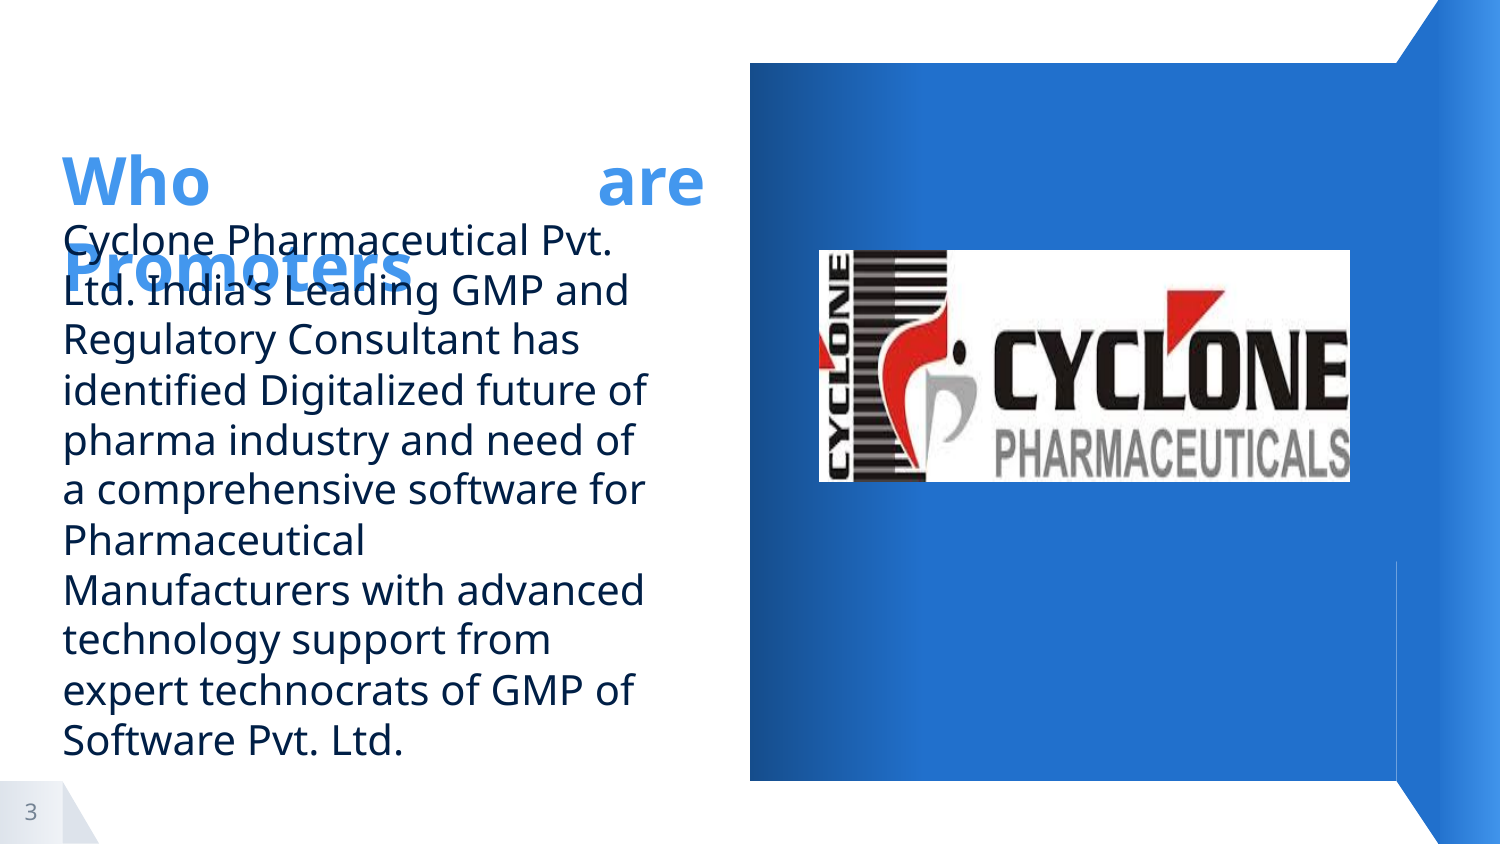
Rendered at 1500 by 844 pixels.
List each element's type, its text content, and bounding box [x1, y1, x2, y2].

title Who are Promoters [62, 0, 707, 169]
picture [819, 250, 1351, 482]
slide_number 3 [0, 781, 63, 844]
list Cyclone Pharmaceutical Pvt. Ltd. India’s Leading GMP and Regulatory Consultant has identified Digitalized future of pharma industry and need of a comprehensive software for Pharmaceutical Manufacturers with advanced technology support from expert technocrats of GMP of Software Pvt. Ltd. [62, 213, 656, 582]
